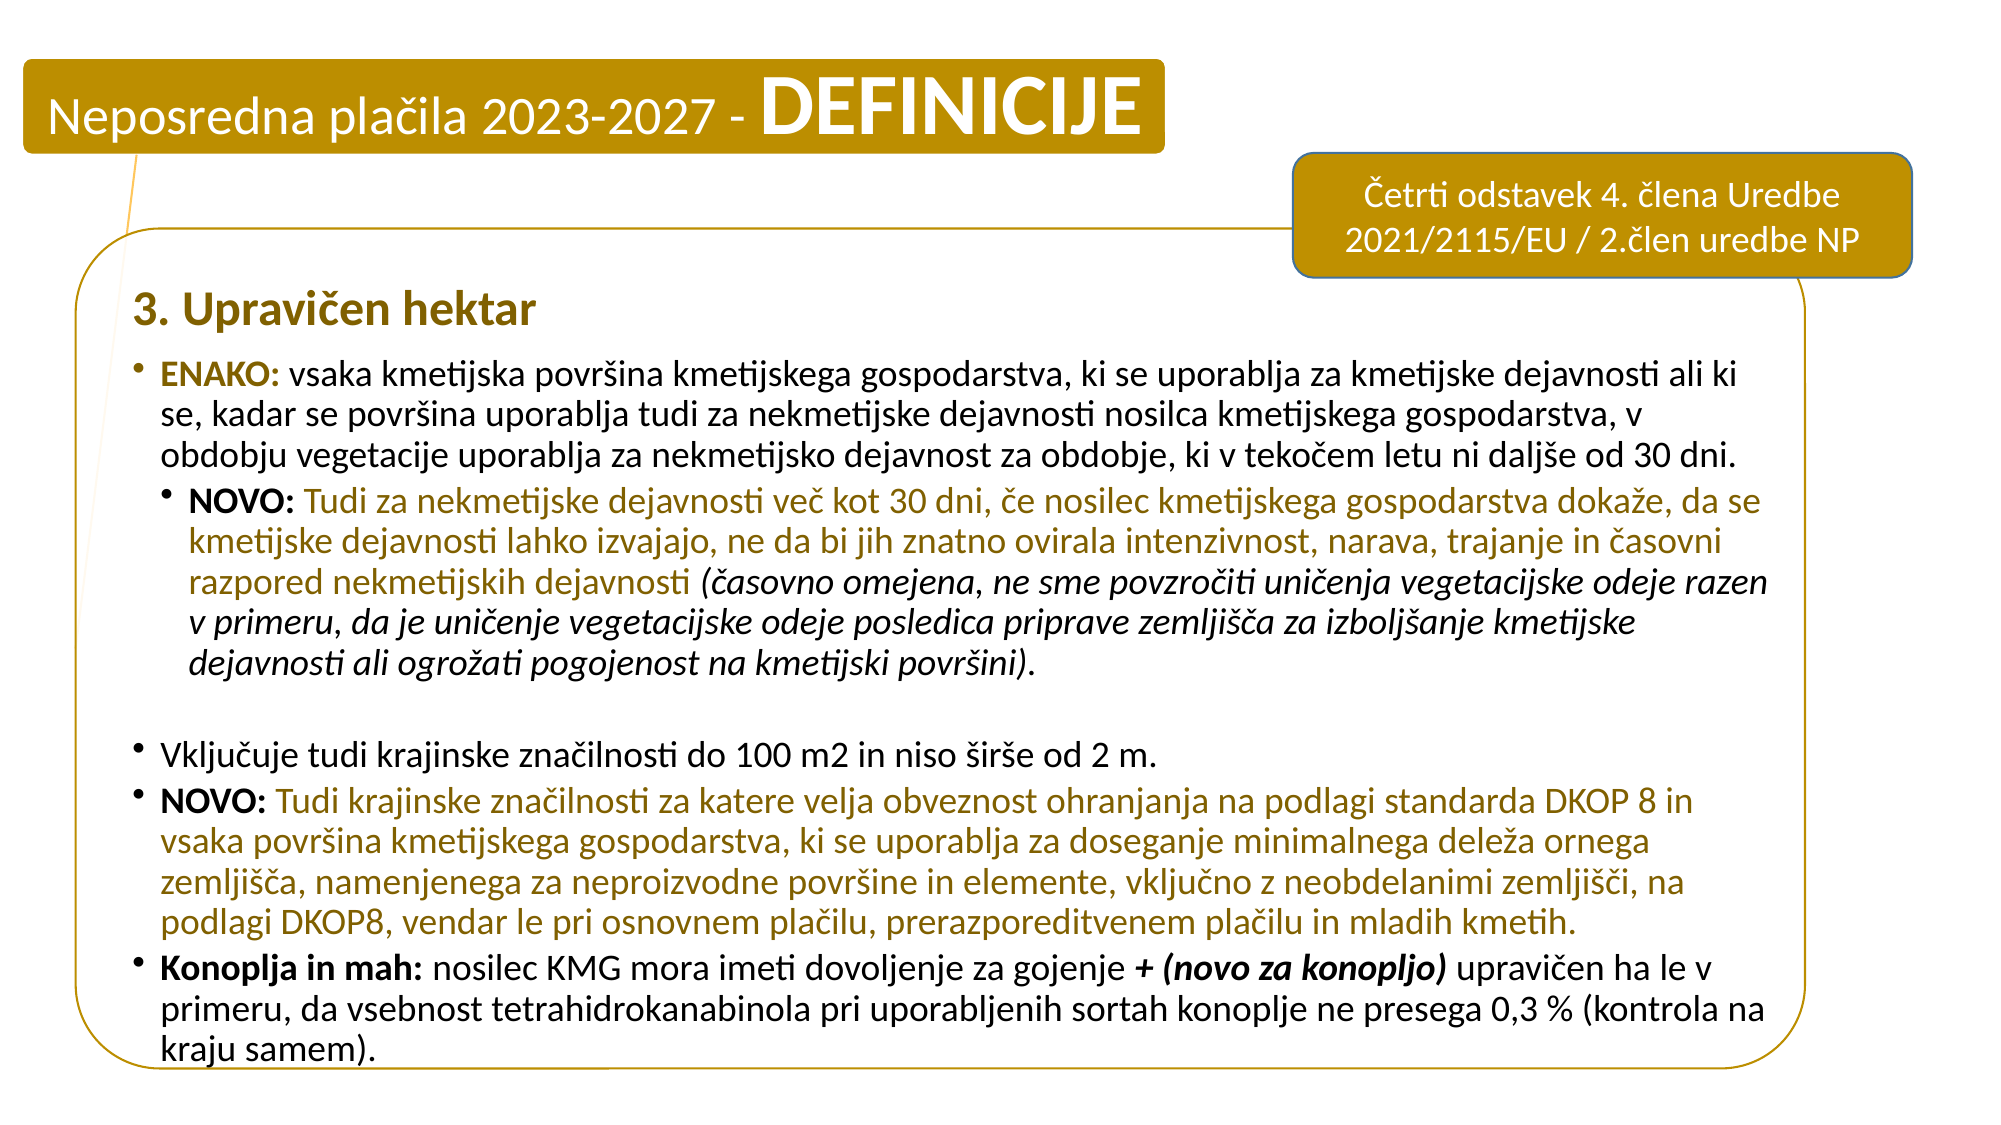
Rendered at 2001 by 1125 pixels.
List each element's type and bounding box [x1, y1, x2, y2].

text_box [0, 36, 1939, 1125]
